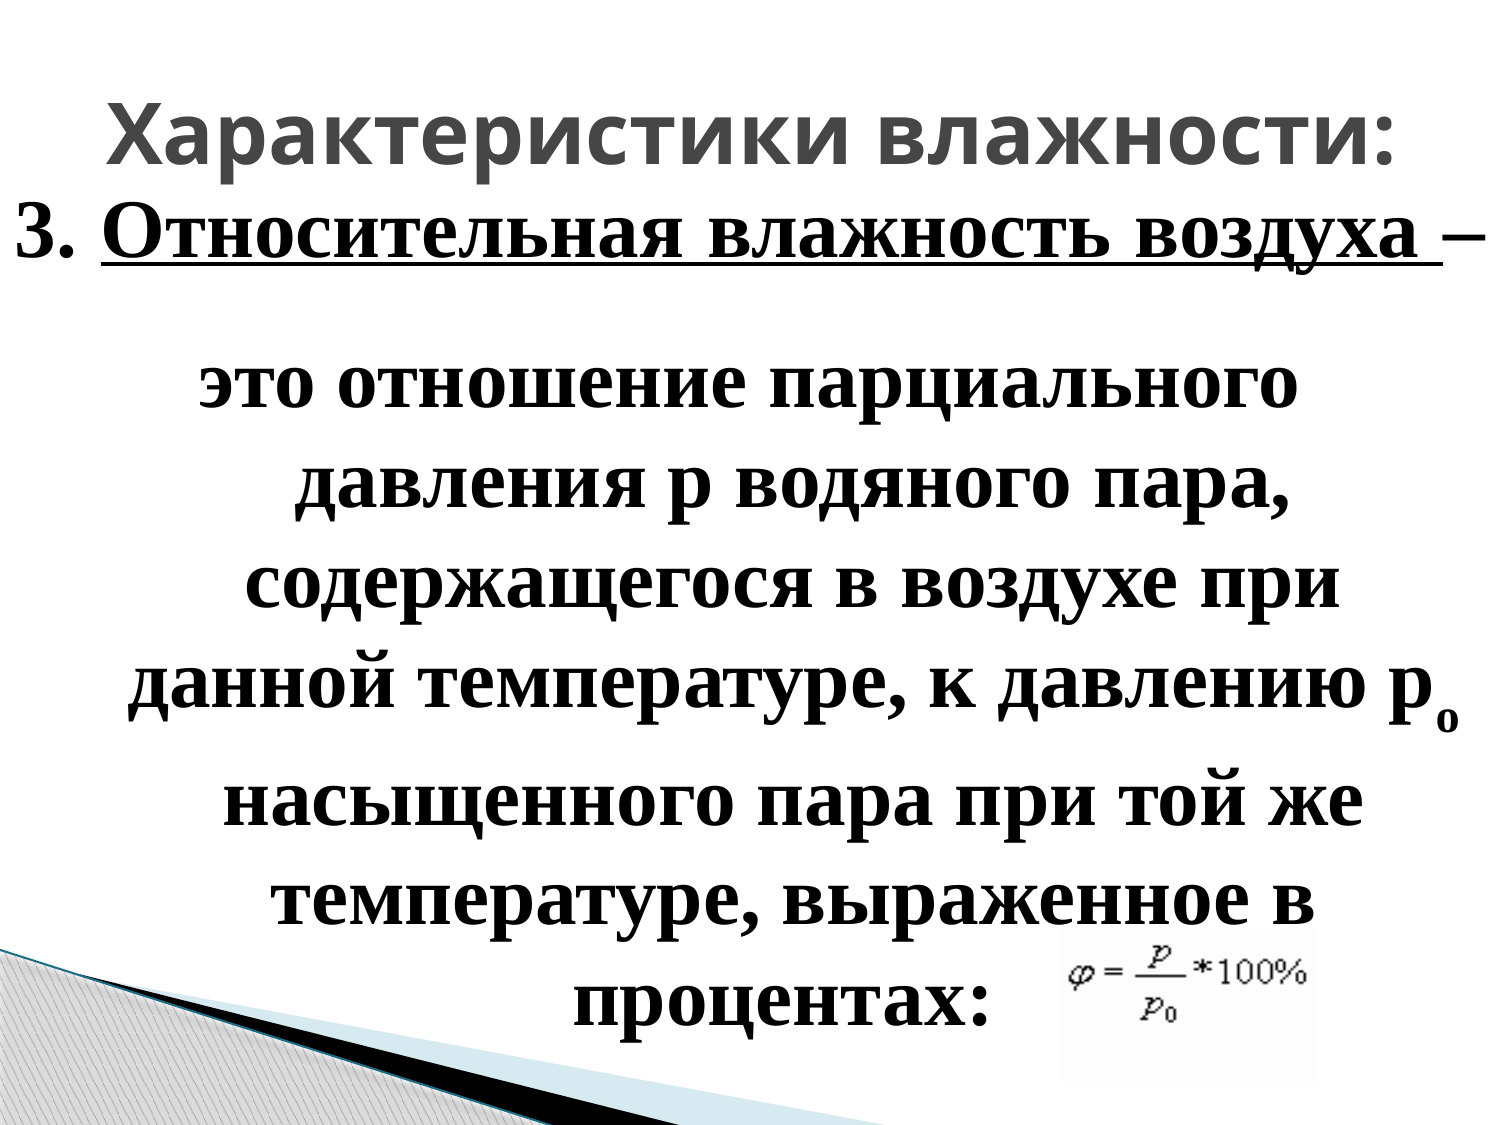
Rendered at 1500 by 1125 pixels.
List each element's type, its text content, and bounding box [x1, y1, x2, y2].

picture [1062, 928, 1318, 1084]
text_box 3. Относительная влажность воздуха – это отношение парциального давления р водяного пара, содержащегося в воздухе при данной температуре, к давлению ро насыщенного пара при той же температуре, выраженное в процентах: [0, 166, 1500, 1049]
title Характеристики влажности: [76, 36, 1427, 166]
